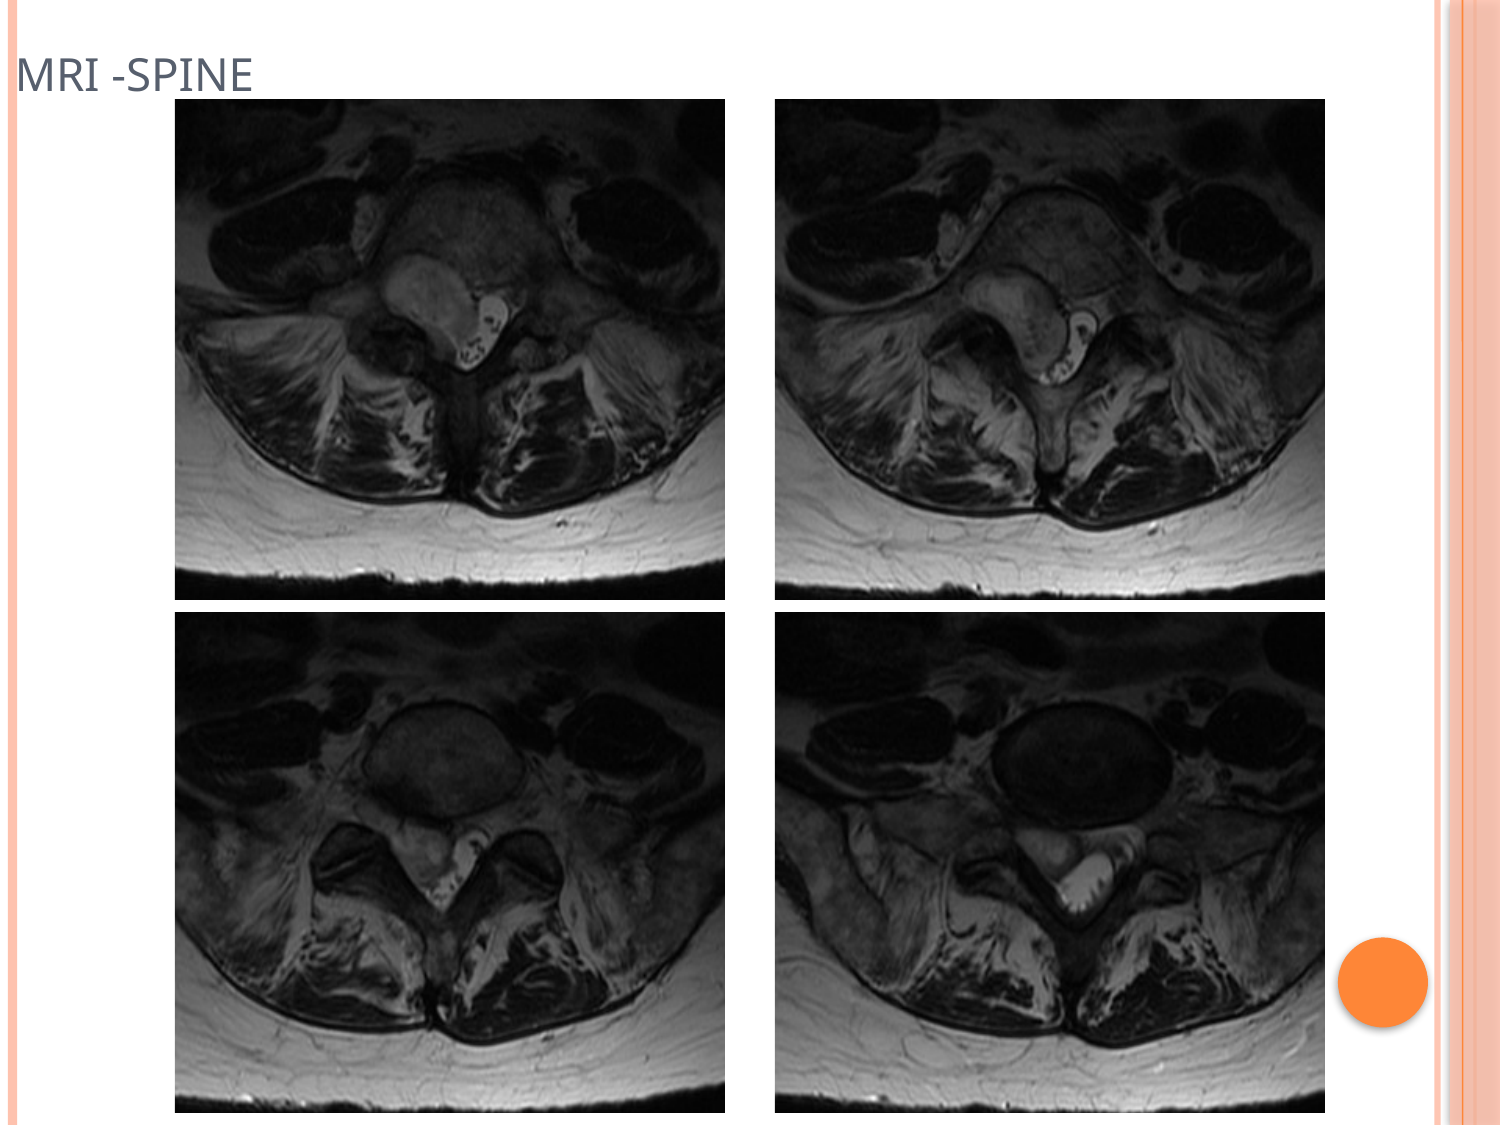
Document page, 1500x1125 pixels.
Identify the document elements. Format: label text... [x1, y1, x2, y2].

title MRI -spine [0, 37, 500, 163]
picture [774, 99, 1326, 601]
picture [774, 611, 1326, 1114]
picture [174, 611, 726, 1114]
picture [174, 99, 726, 601]
